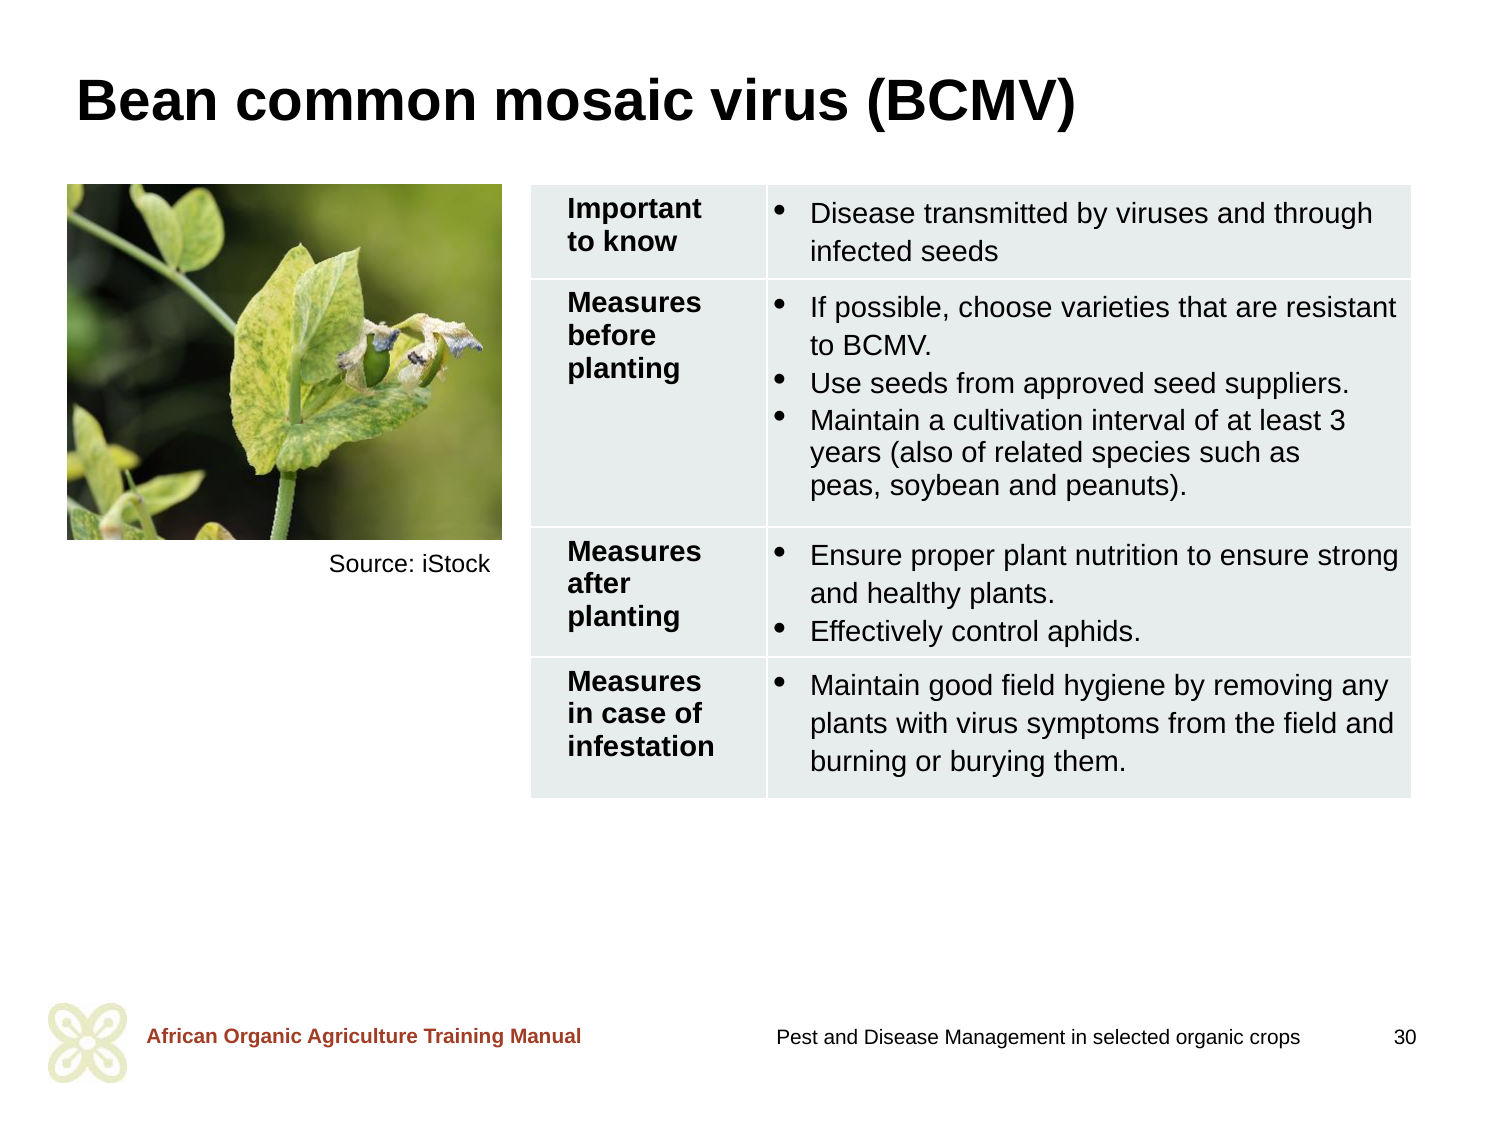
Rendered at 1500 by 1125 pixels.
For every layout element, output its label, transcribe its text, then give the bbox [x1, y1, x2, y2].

text_box Source: iStock [314, 545, 506, 585]
table_cell If possible, choose varieties that are resistant to BCMV. Use seeds from approved seed suppliers. Maintain a cultivation interval of at least 3 years (also of related species such as peas, soybean and peanuts). [768, 280, 1411, 526]
table_cell Ensure proper plant nutrition to ensure strong and healthy plants. Effectively control aphids. [768, 528, 1411, 656]
picture [48, 1003, 127, 1083]
title Bean common mosaic virus (BCMV) [76, 59, 1500, 143]
table_cell Maintain good field hygiene by removing any plants with virus symptoms from the field and burning or burying them. [768, 658, 1411, 798]
table_header Disease transmitted by viruses and through infected seeds [768, 185, 1411, 278]
table_header Important to know [531, 185, 766, 278]
table_cell Measures before planting [531, 280, 766, 526]
table_cell Measures in case of infestation [531, 658, 766, 798]
picture [67, 184, 503, 540]
table_cell Measures after planting [531, 528, 766, 656]
